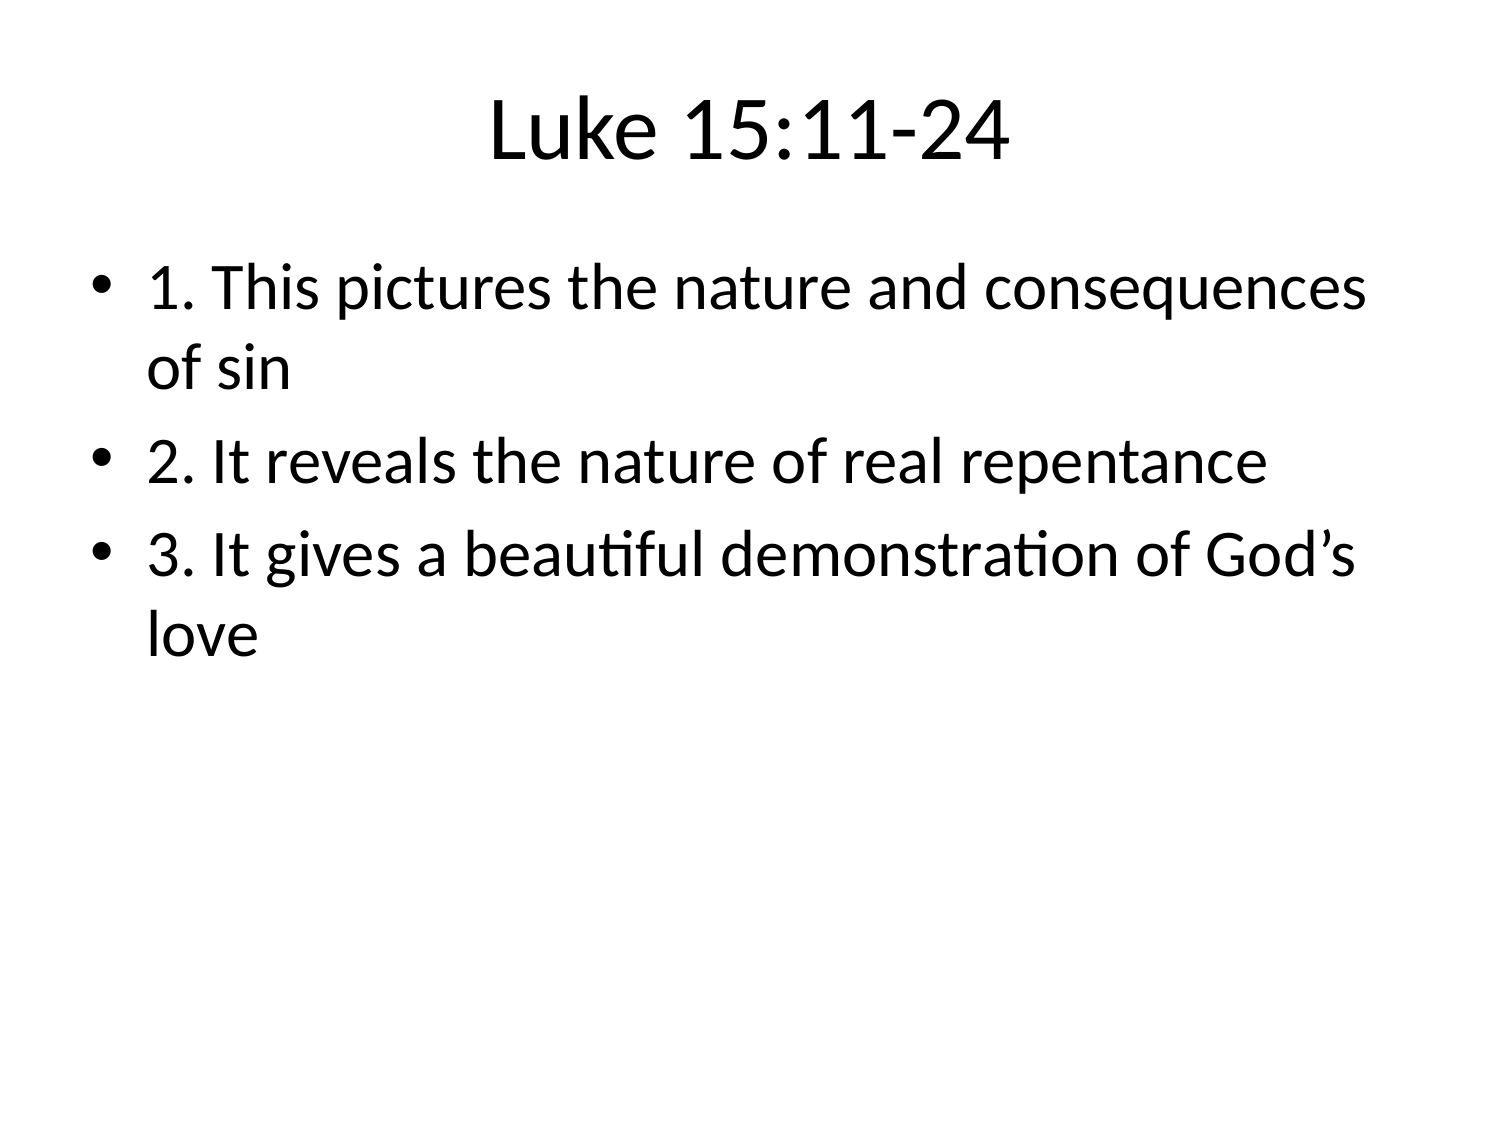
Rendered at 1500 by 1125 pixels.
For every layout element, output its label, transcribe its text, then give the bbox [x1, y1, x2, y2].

title Luke 15:11-24 [75, 45, 1425, 201]
list 1. This pictures the nature and consequences of sin 2. It reveals the nature of real repentance 3. It gives a beautiful demonstration of God’s love [75, 235, 1425, 1005]
